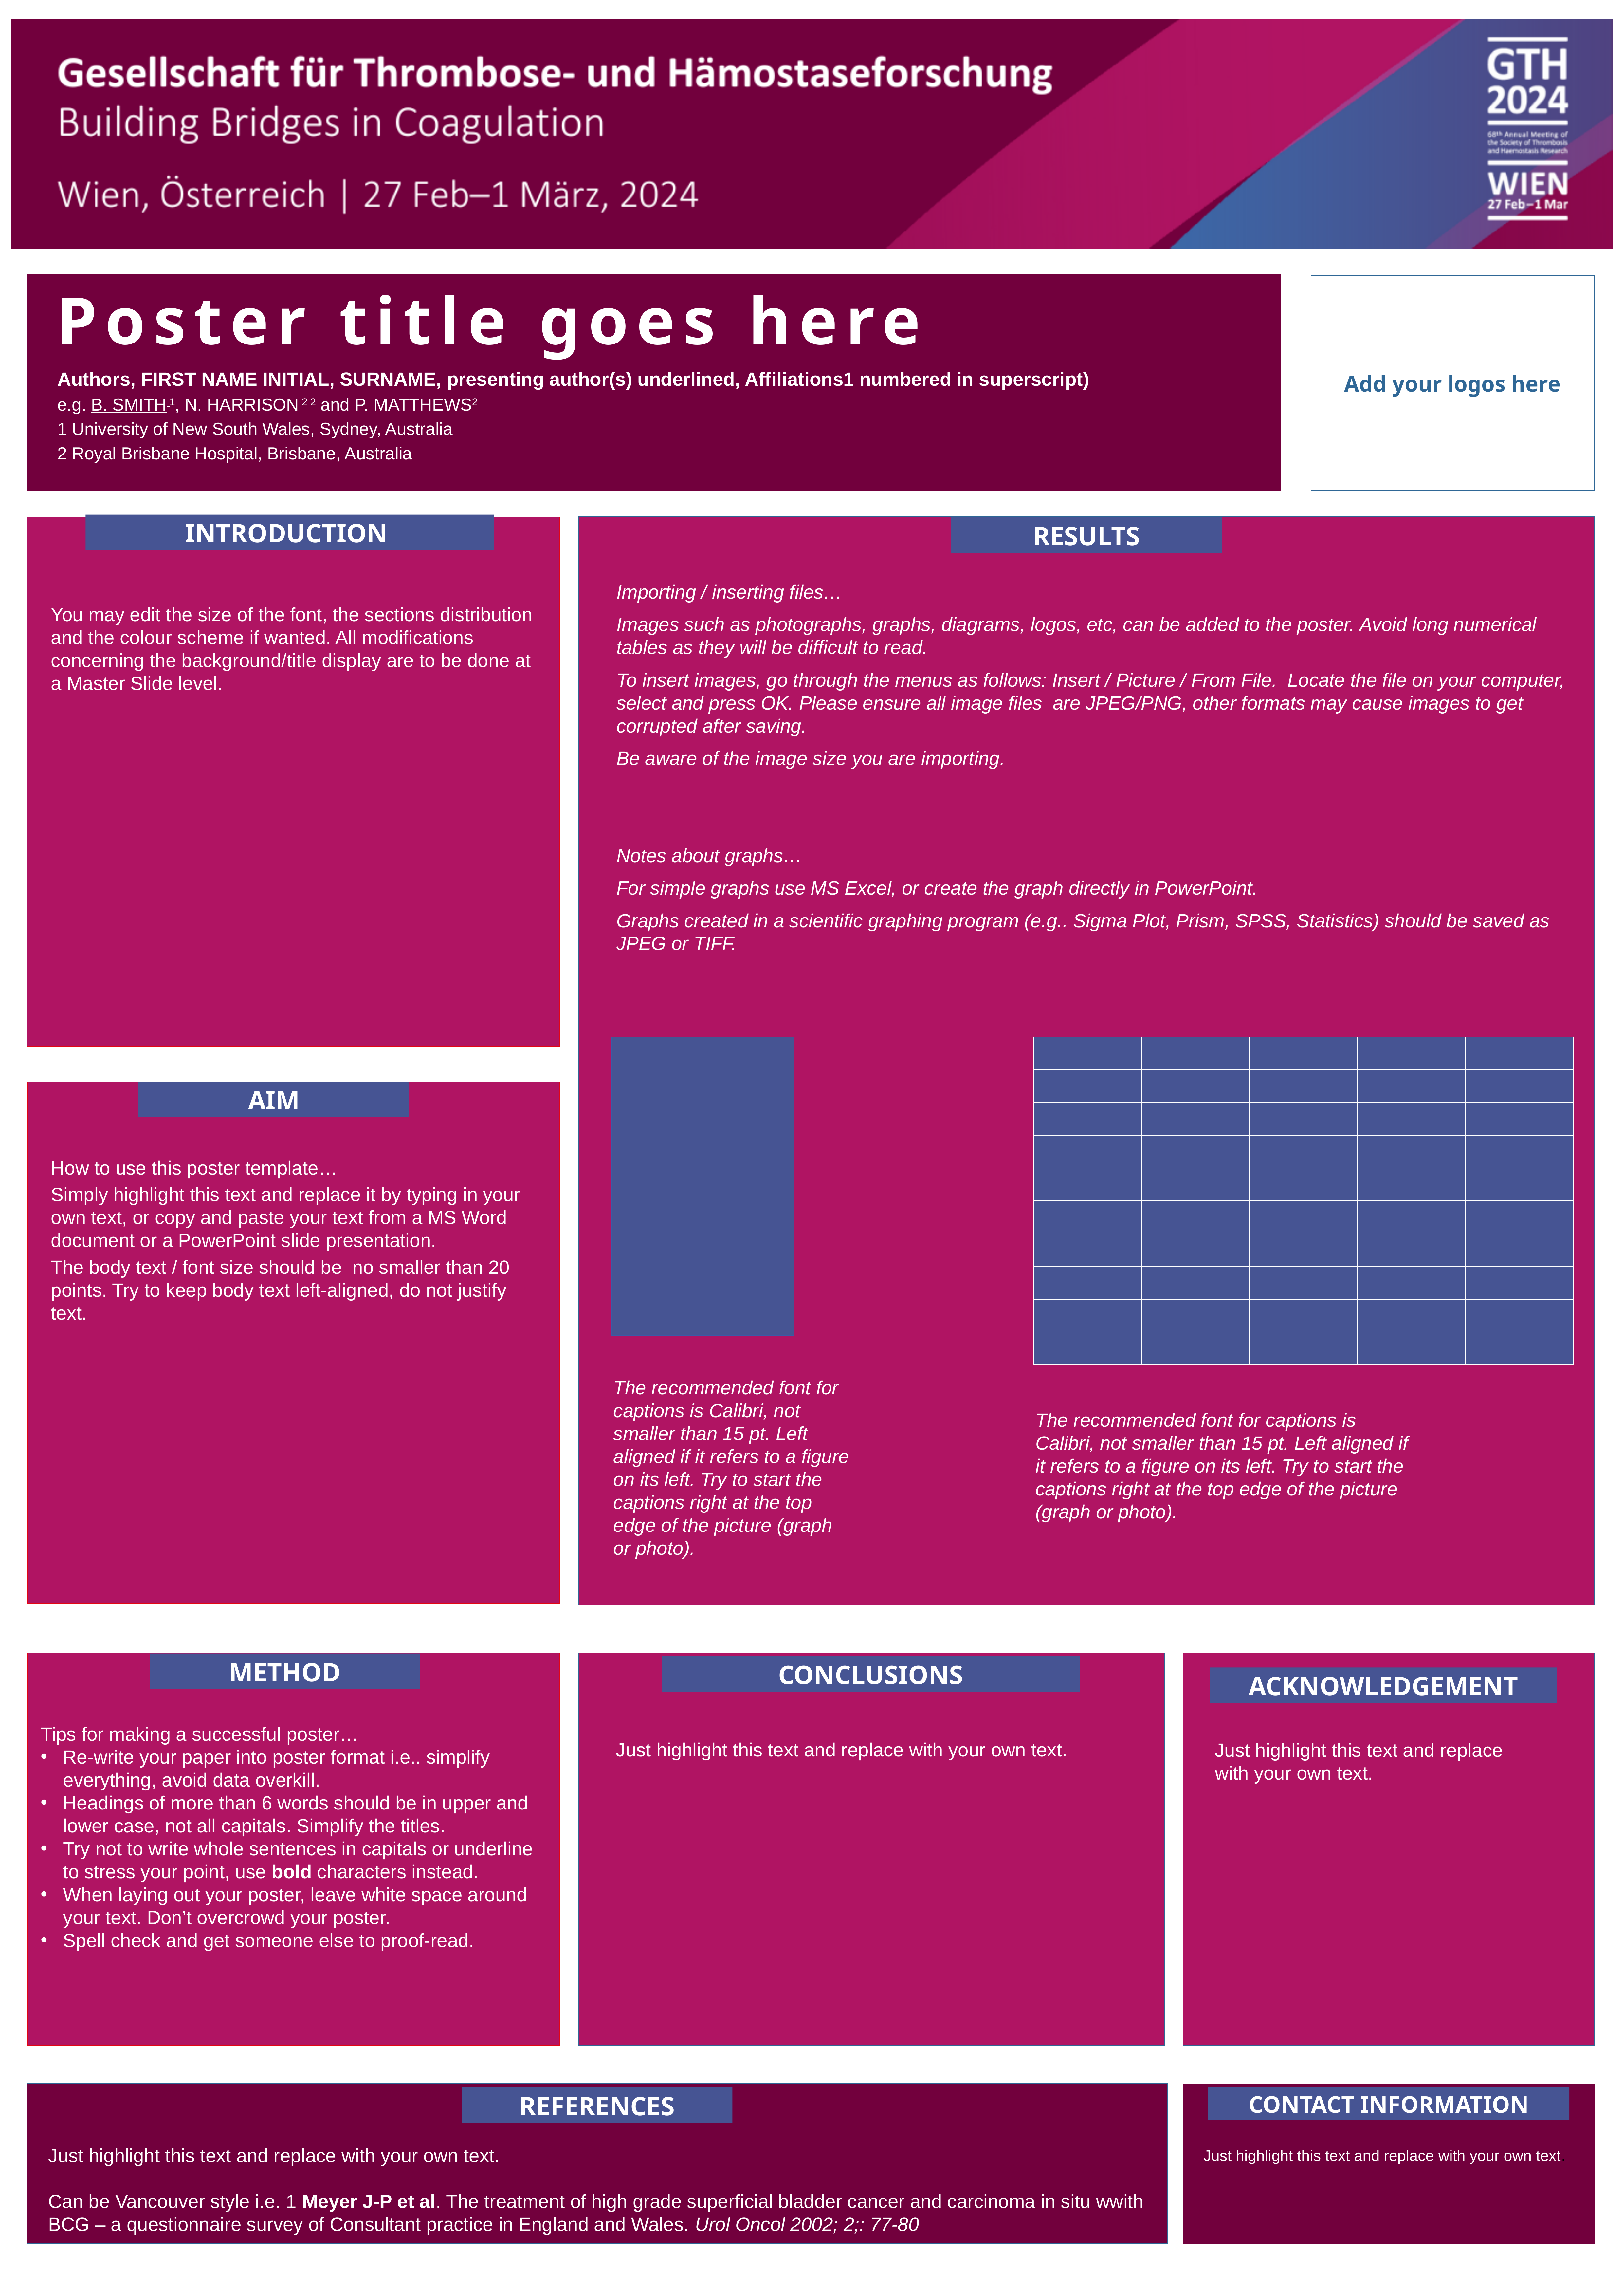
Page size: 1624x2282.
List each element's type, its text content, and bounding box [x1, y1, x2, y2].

table_cell [1466, 1332, 1573, 1364]
table_cell [1466, 1103, 1573, 1135]
table_cell [1034, 1070, 1141, 1102]
table_cell [1142, 1136, 1249, 1168]
table_cell [1034, 1168, 1141, 1200]
table_cell [1358, 1168, 1465, 1200]
table_cell [1466, 1070, 1573, 1102]
text_box [1183, 1653, 1595, 2046]
text_box [27, 274, 1281, 491]
text_box [27, 2083, 1168, 2244]
table_cell [1466, 1267, 1573, 1299]
text_box METHOD [150, 1653, 420, 1689]
table_header [1466, 1037, 1573, 1069]
text_box How to use this poster template… Simply highlight this text and replace it by typing in your own text, or copy and paste your text from a MS Word document or a PowerPoint slide presentation. The body text / font size should be no smaller than 20 points. Try to keep body text left-aligned, do not justify text. [46, 1153, 544, 1326]
text_box Authors, FIRST NAME INITIAL, SURNAME, presenting author(s) underlined, Affiliations1 numbered in superscript) e.g. B. SMITH 1, N. HARRISON 2 2 and P. MATTHEWS2 1 University of New South Wales, Sydney, Australia 2 Royal Brisbane Hospital, Brisbane, Australia [44, 380, 1251, 450]
table_header [1034, 1037, 1141, 1069]
table_cell [1358, 1332, 1465, 1364]
text_box aim [138, 1082, 409, 1117]
table_cell [1466, 1168, 1573, 1200]
text_box Just highlight this text and replace with your own text. [1210, 1735, 1519, 1786]
table_cell [1142, 1103, 1249, 1135]
text_box CONTACT INFORMATION [1208, 2087, 1570, 2120]
table_cell [1250, 1267, 1357, 1299]
table_cell [1034, 1136, 1141, 1168]
table_cell [1034, 1234, 1141, 1266]
table_cell [1250, 1070, 1357, 1102]
text_box [611, 1037, 794, 1336]
table_cell [1034, 1332, 1141, 1364]
table_cell [1466, 1201, 1573, 1234]
text_box The recommended font for captions is Calibri, not smaller than 15 pt. Left aligned if it refers to a figure on its left. Try to start the captions right at the top edge of the picture (graph or photo). [609, 1373, 857, 1561]
table_cell [1358, 1136, 1465, 1168]
table_cell [1358, 1070, 1465, 1102]
text_box Importing / inserting files… Images such as photographs, graphs, diagrams, logos, etc, can be added to the poster. Avoid long numerical tables as they will be difficult to read. To insert images, go through the menus as follows: Insert / Picture / From File. Locate the file on your computer, select and press OK. Please ensure all image files are JPEG/PNG, other formats may cause images to get corrupted after saving. Be aware of the image size you are importing. Notes about graphs… For simple graphs use MS Excel, or create the graph directly in PowerPoint. Graphs created in a scientific graphing program (e.g.. Sigma Plot, Prism, SPSS, Statistics) should be saved as JPEG or TIFF. [611, 577, 1574, 956]
text_box Just highlight this text and replace with your own text. Can be Vancouver style i.e. 1 Meyer J-P et al. The treatment of high grade superficial bladder cancer and carcinoma in situ wwith BCG – a questionnaire survey of Consultant practice in England and Wales. Urol Oncol 2002; 2;: 77-80 [44, 2141, 1151, 2237]
text_box ACKNOWLEDGEMENT [1210, 1667, 1557, 1703]
table_cell [1250, 1300, 1357, 1332]
table_cell [1034, 1201, 1141, 1234]
text_box Just highlight this text and replace with your own text. [611, 1735, 1151, 1763]
text_box The recommended font for captions is Calibri, not smaller than 15 pt. Left aligned if it refers to a figure on its left. Try to start the captions right at the top edge of the picture (graph or photo). [1031, 1405, 1424, 1525]
table_cell [1250, 1168, 1357, 1200]
table_cell [1250, 1201, 1357, 1234]
table_cell [1250, 1234, 1357, 1266]
text_box [27, 517, 560, 1047]
text_box INTRODUCTION [85, 514, 494, 550]
table_cell [1142, 1267, 1249, 1299]
table_cell [1034, 1103, 1141, 1135]
table_cell [1358, 1103, 1465, 1135]
table_header [1142, 1037, 1249, 1069]
table_cell [1142, 1300, 1249, 1332]
picture [11, 19, 1613, 249]
text_box [578, 516, 1595, 1605]
table_cell [1358, 1201, 1465, 1234]
table_cell [1142, 1332, 1249, 1364]
table_cell [1034, 1267, 1141, 1299]
table_header [1358, 1037, 1465, 1069]
table_cell [1250, 1332, 1357, 1364]
table_cell [1358, 1300, 1465, 1332]
table_header [1250, 1037, 1357, 1069]
table_cell [1034, 1300, 1141, 1332]
text_box Add your logos here [1311, 275, 1595, 491]
table_cell [1466, 1234, 1573, 1266]
table_cell [1142, 1168, 1249, 1200]
text_box Tips for making a successful poster… Re-write your paper into poster format i.e.. simplify everything, avoid data overkill. Headings of more than 6 words should be in upper and lower case, not all capitals. Simplify the titles. Try not to write whole sentences in capitals or underline to stress your point, use bold characters instead. When laying out your poster, leave white space around your text. Don’t overcrowd your poster. Spell check and get someone else to proof-read. [36, 1719, 544, 1954]
table_cell [1142, 1070, 1249, 1102]
text_box [578, 1653, 1165, 2046]
table_cell [1466, 1300, 1573, 1332]
text_box references [462, 2087, 733, 2123]
text_box RESULTS [951, 517, 1222, 553]
table_cell [1466, 1136, 1573, 1168]
text_box conclusions [662, 1656, 1080, 1692]
table_cell [1250, 1103, 1357, 1135]
text_box [27, 1653, 560, 2046]
text_box You may edit the size of the font, the sections distribution and the colour scheme if wanted. All modifications concerning the background/title display are to be done at a Master Slide level. [46, 600, 544, 696]
text_box Poster title goes here [36, 290, 1162, 346]
text_box [1183, 2084, 1595, 2244]
table_cell [1358, 1267, 1465, 1299]
text_box Just highlight this text and replace with your own text. [1198, 2143, 1593, 2167]
text_box [27, 1082, 560, 1604]
table_cell [1142, 1201, 1249, 1234]
table_cell [1358, 1234, 1465, 1266]
table_cell [1250, 1136, 1357, 1168]
table_cell [1142, 1234, 1249, 1266]
